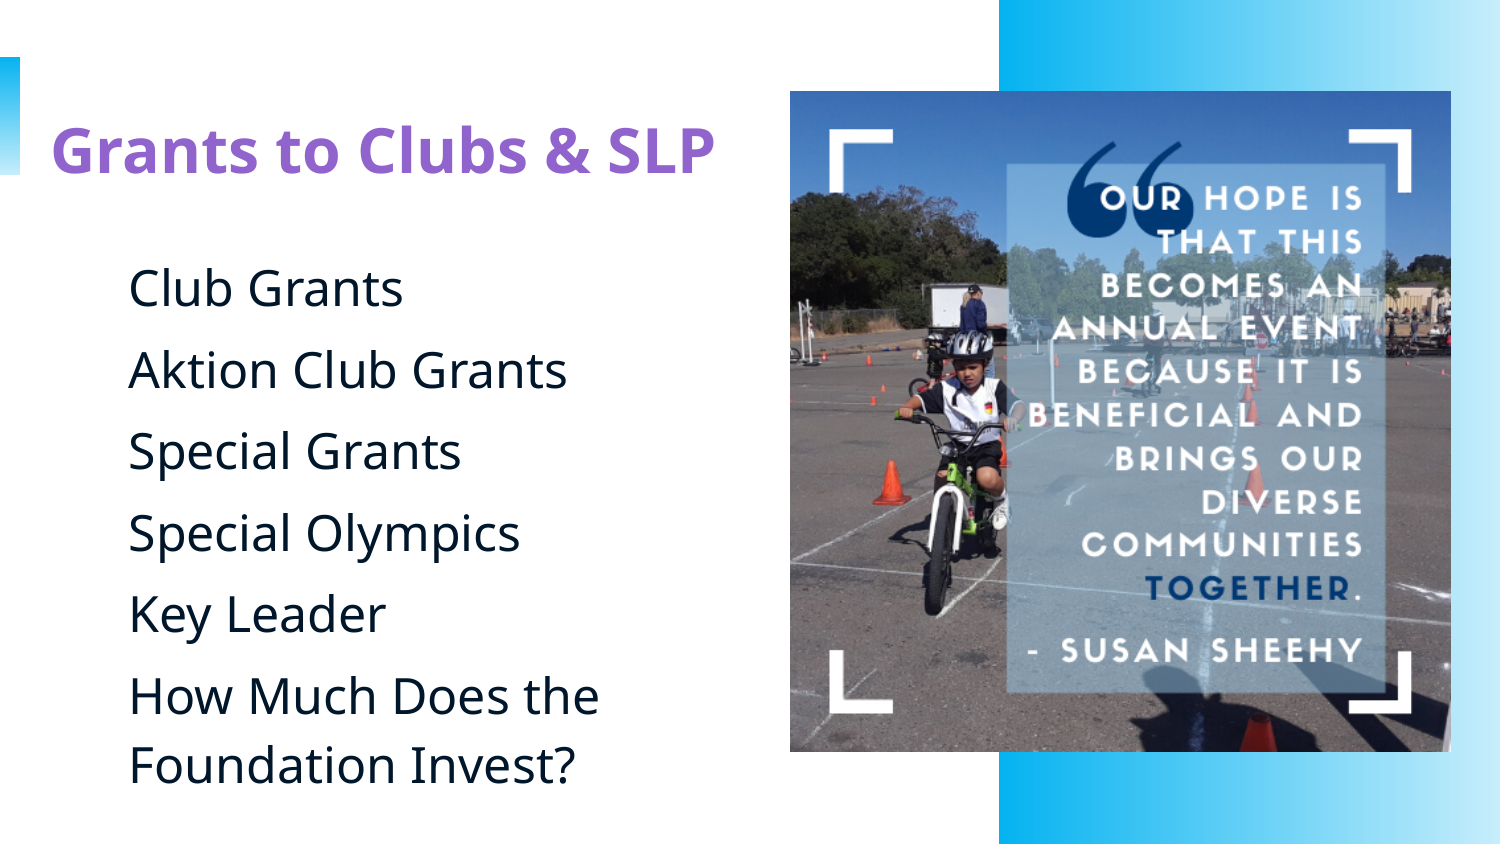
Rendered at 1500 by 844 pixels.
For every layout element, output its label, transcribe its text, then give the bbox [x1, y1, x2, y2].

list Club Grants Aktion Club Grants Special Grants Special Olympics Key Leader How Much Does the Foundation Invest? [128, 247, 779, 821]
picture [789, 91, 1451, 753]
title Grants to Clubs & SLP [50, 58, 779, 248]
